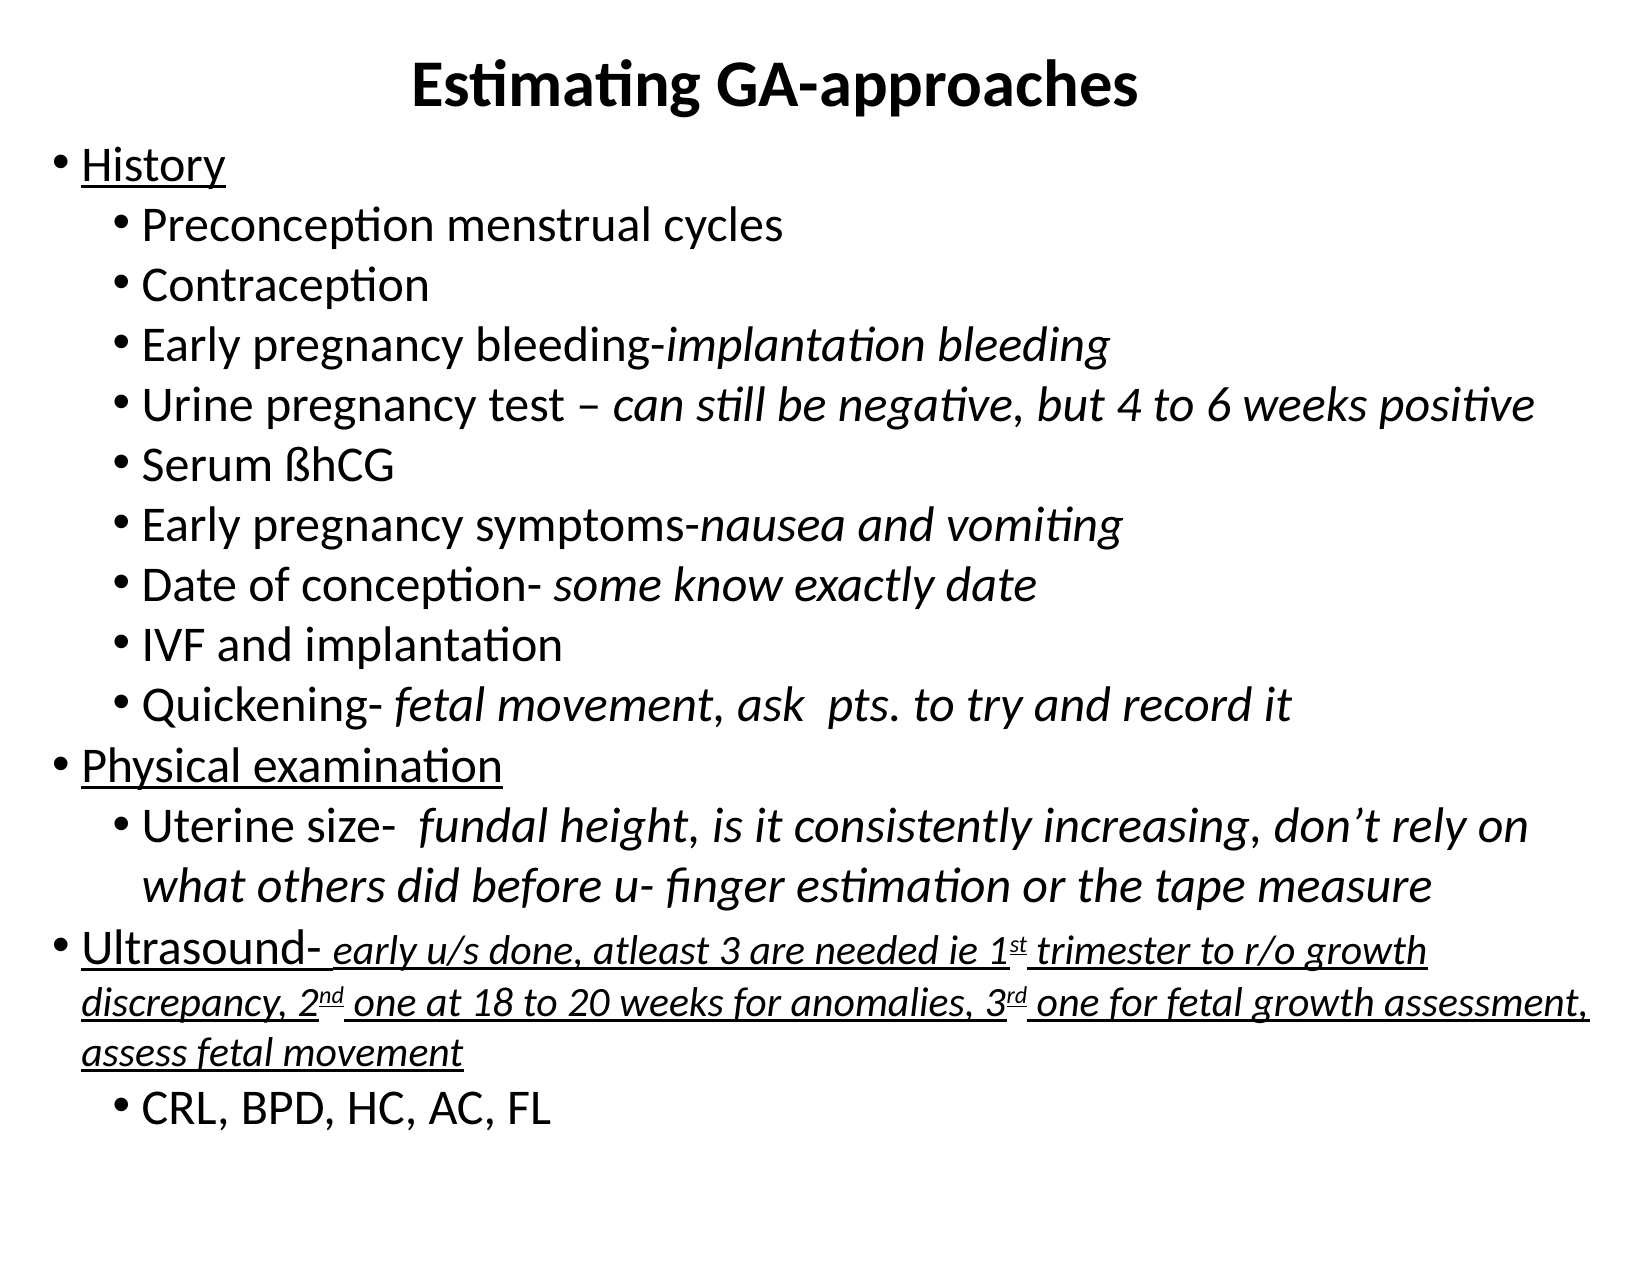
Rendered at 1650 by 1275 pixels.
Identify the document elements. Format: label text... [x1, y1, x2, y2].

text_box History Preconception menstrual cycles Contraception Early pregnancy bleeding-implantation bleeding Urine pregnancy test – can still be negative, but 4 to 6 weeks positive Serum ßhCG Early pregnancy symptoms-nausea and vomiting Date of conception- some know exactly date IVF and implantation Quickening- fetal movement, ask pts. to try and record it Physical examination Uterine size- fundal height, is it consistently increasing, don’t rely on what others did before u- finger estimation or the tape measure Ultrasound- early u/s done, atleast 3 are needed ie 1st trimester to r/o growth discrepancy, 2nd one at 18 to 20 weeks for anomalies, 3rd one for fetal growth assessment, assess fetal movement CRL, BPD, HC, AC, FL [49, 129, 1613, 1135]
title Estimating GA-approaches [409, 37, 1180, 129]
